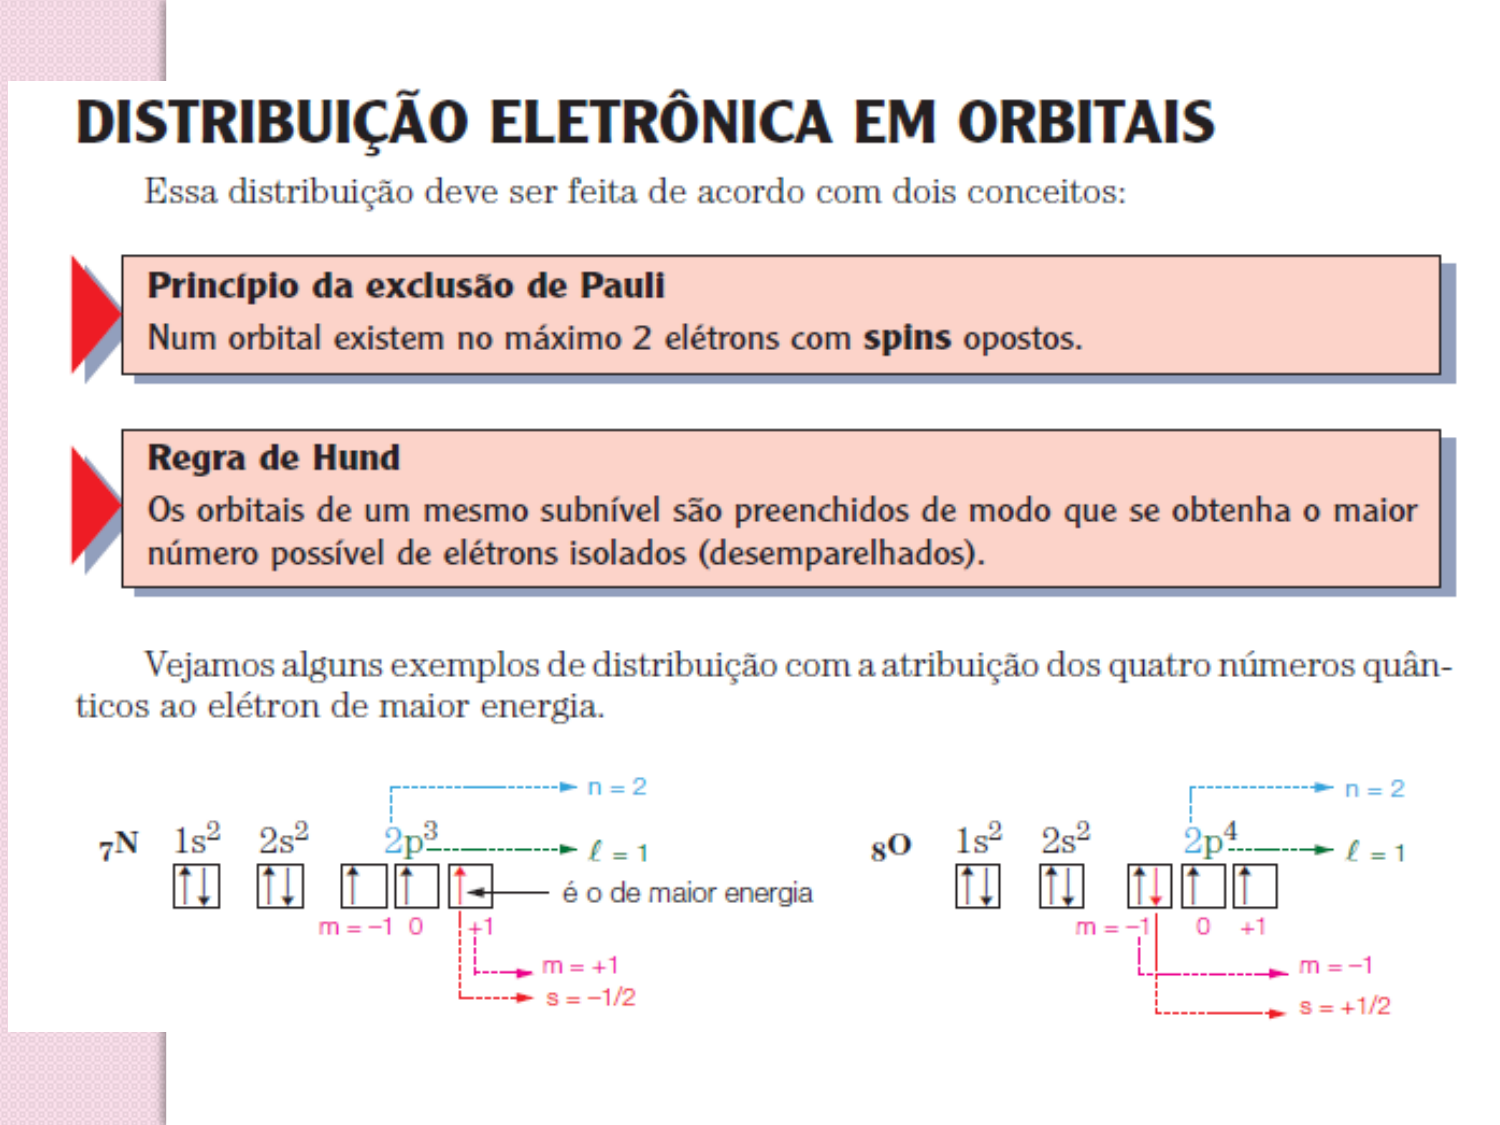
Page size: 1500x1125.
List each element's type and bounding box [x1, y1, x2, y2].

picture [8, 81, 1474, 1032]
